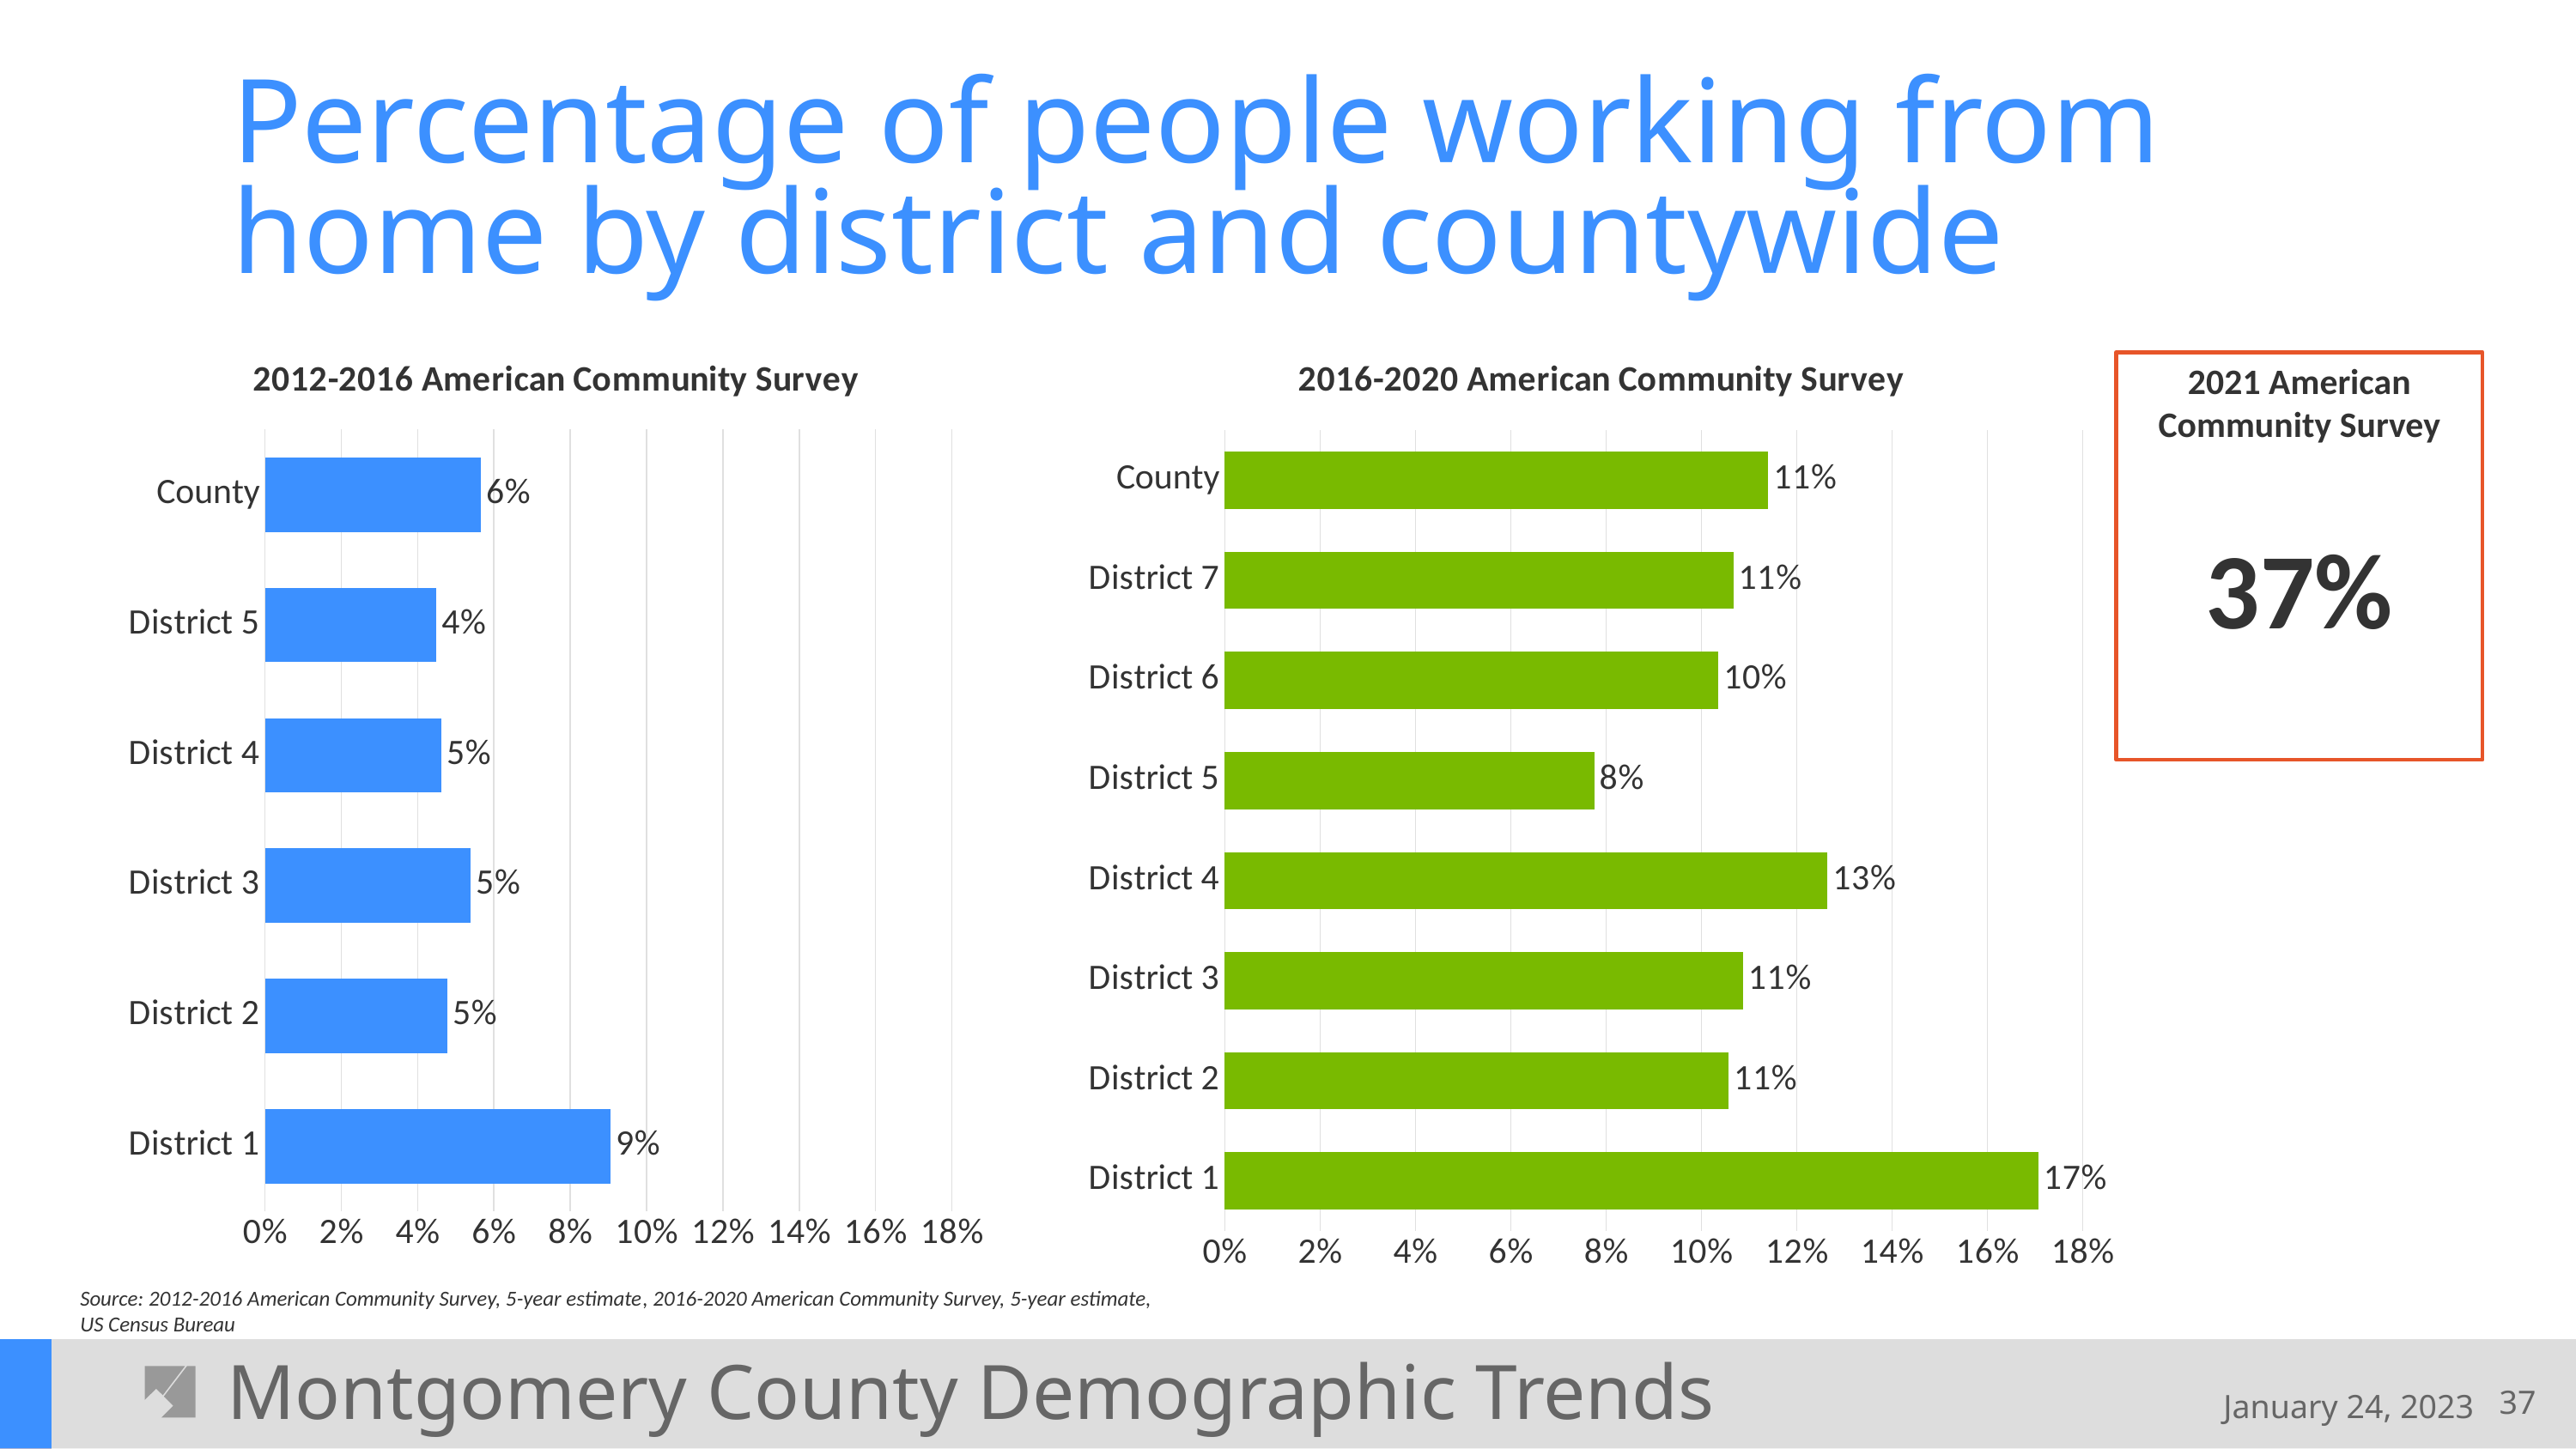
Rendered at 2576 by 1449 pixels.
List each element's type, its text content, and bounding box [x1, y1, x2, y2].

text_box Source: 2012-2016 American Community Survey, 5-year estimate, 2016-2020 American Community Survey, 5-year estimate, US Census Bureau [67, 1278, 1188, 1368]
text_box 2021 American Community Survey 37% [2136, 352, 2483, 761]
title Percentage of people working from home by district and countywide [232, 64, 2344, 296]
chart [110, 327, 1002, 1272]
chart [1066, 327, 2136, 1292]
